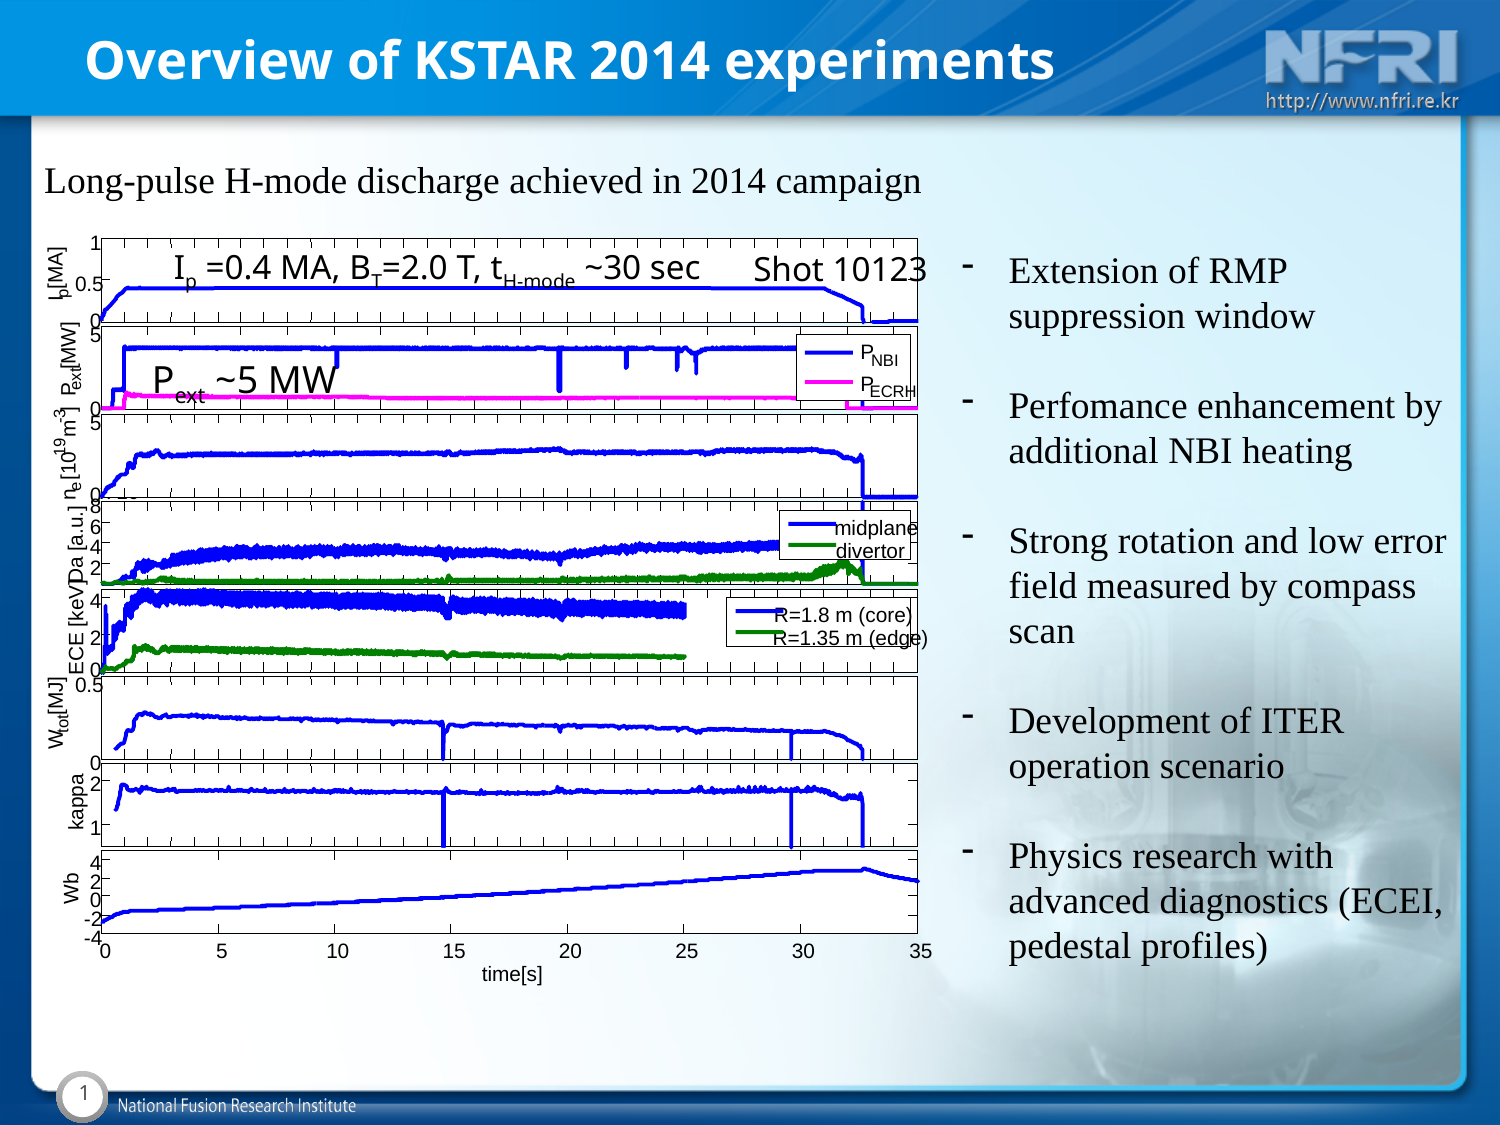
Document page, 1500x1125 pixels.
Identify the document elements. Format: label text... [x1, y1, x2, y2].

title Overview of KSTAR 2014 experiments [70, 0, 1254, 117]
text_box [41, 229, 944, 984]
text_box Extension of RMP suppression window Perfomance enhancement by additional NBI heating Strong rotation and low error field measured by compass scan Development of ITER operation scenario Physics research with advanced diagnostics (ECEI, pedestal profiles) [948, 239, 1479, 974]
picture [0, 0, 1500, 1125]
text_box Long-pulse H-mode discharge achieved in 2014 campaign [29, 148, 1436, 299]
